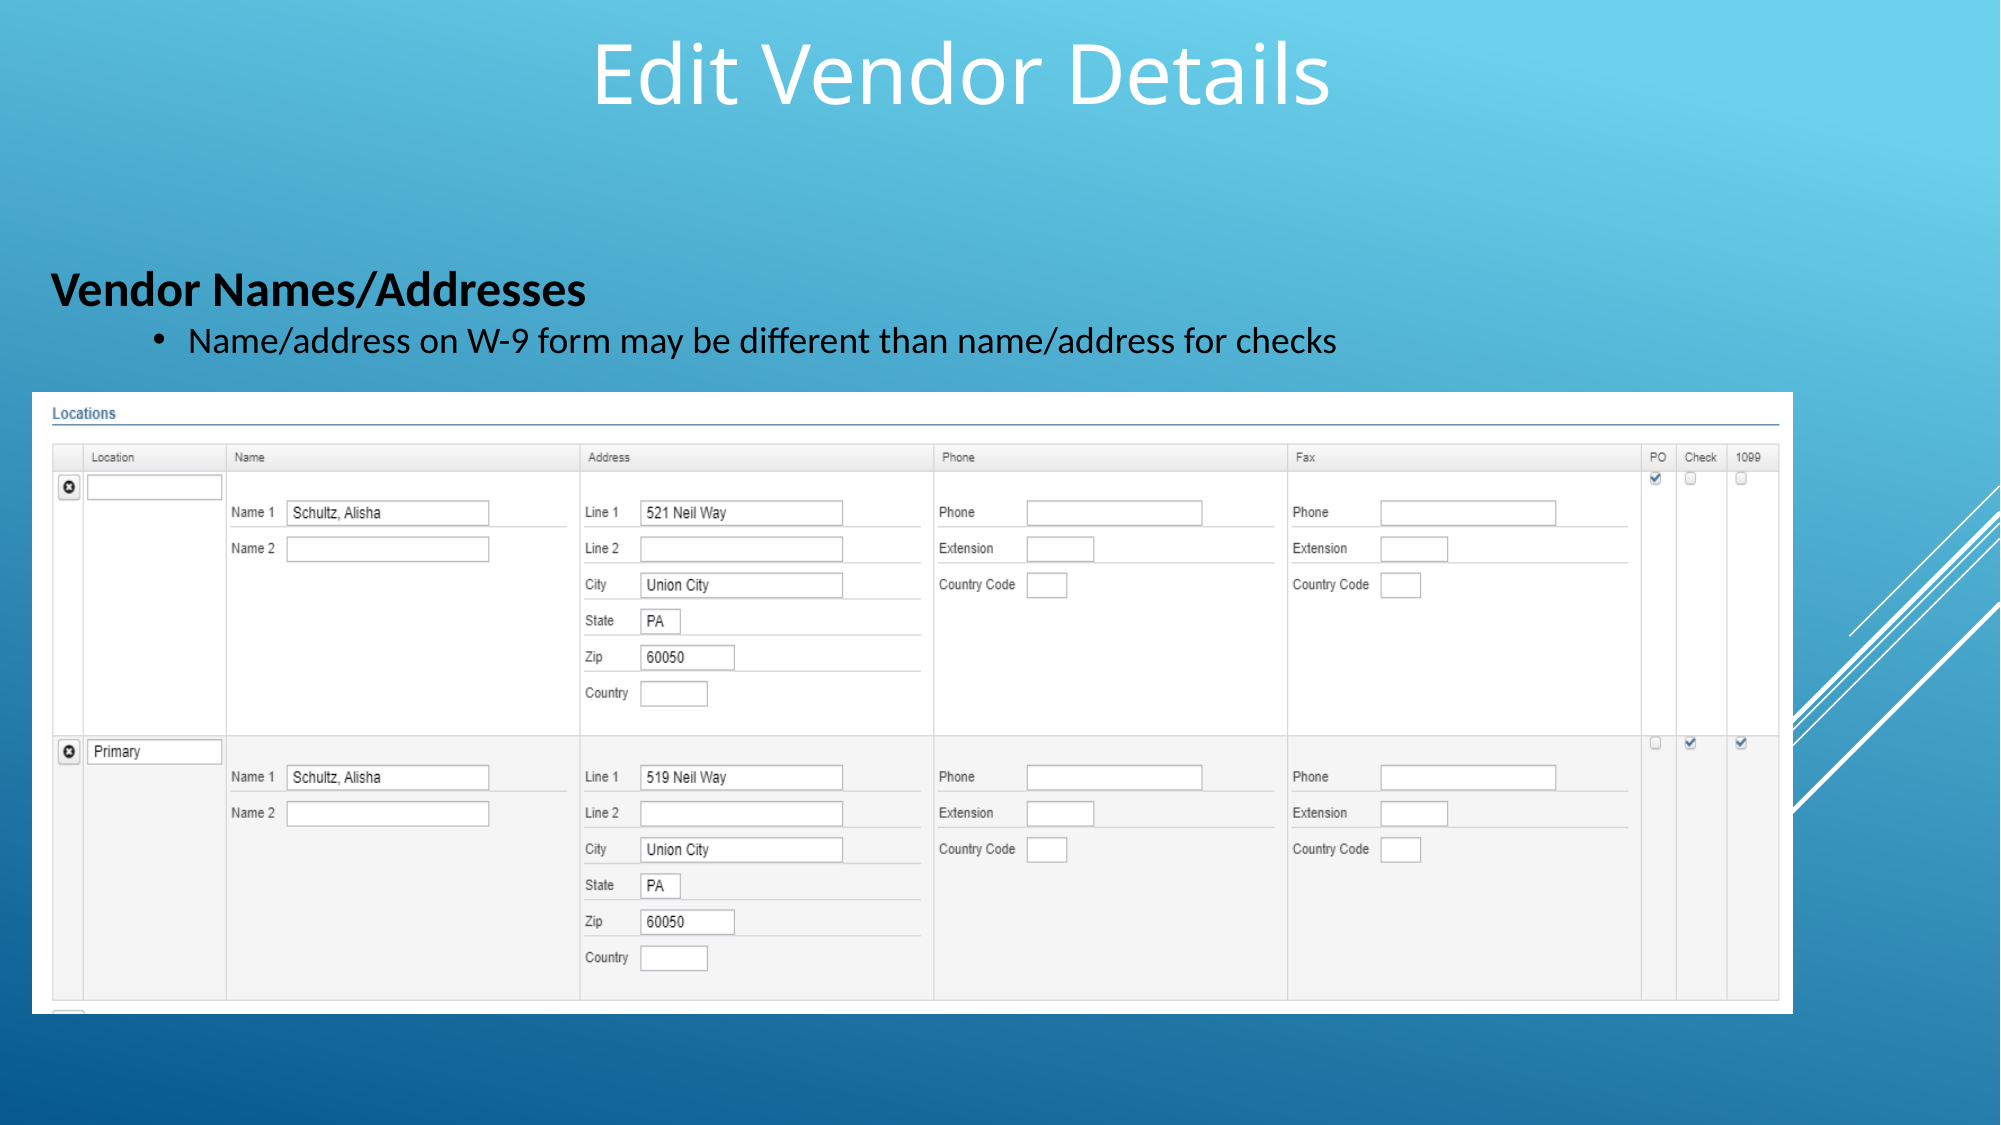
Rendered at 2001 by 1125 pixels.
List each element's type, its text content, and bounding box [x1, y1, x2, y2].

picture [32, 391, 1794, 1015]
text_box Vendor Names/Addresses Name/address on W-9 form may be different than name/address for checks [10, 248, 1500, 369]
text_box Edit Vendor Details [466, 13, 1500, 248]
